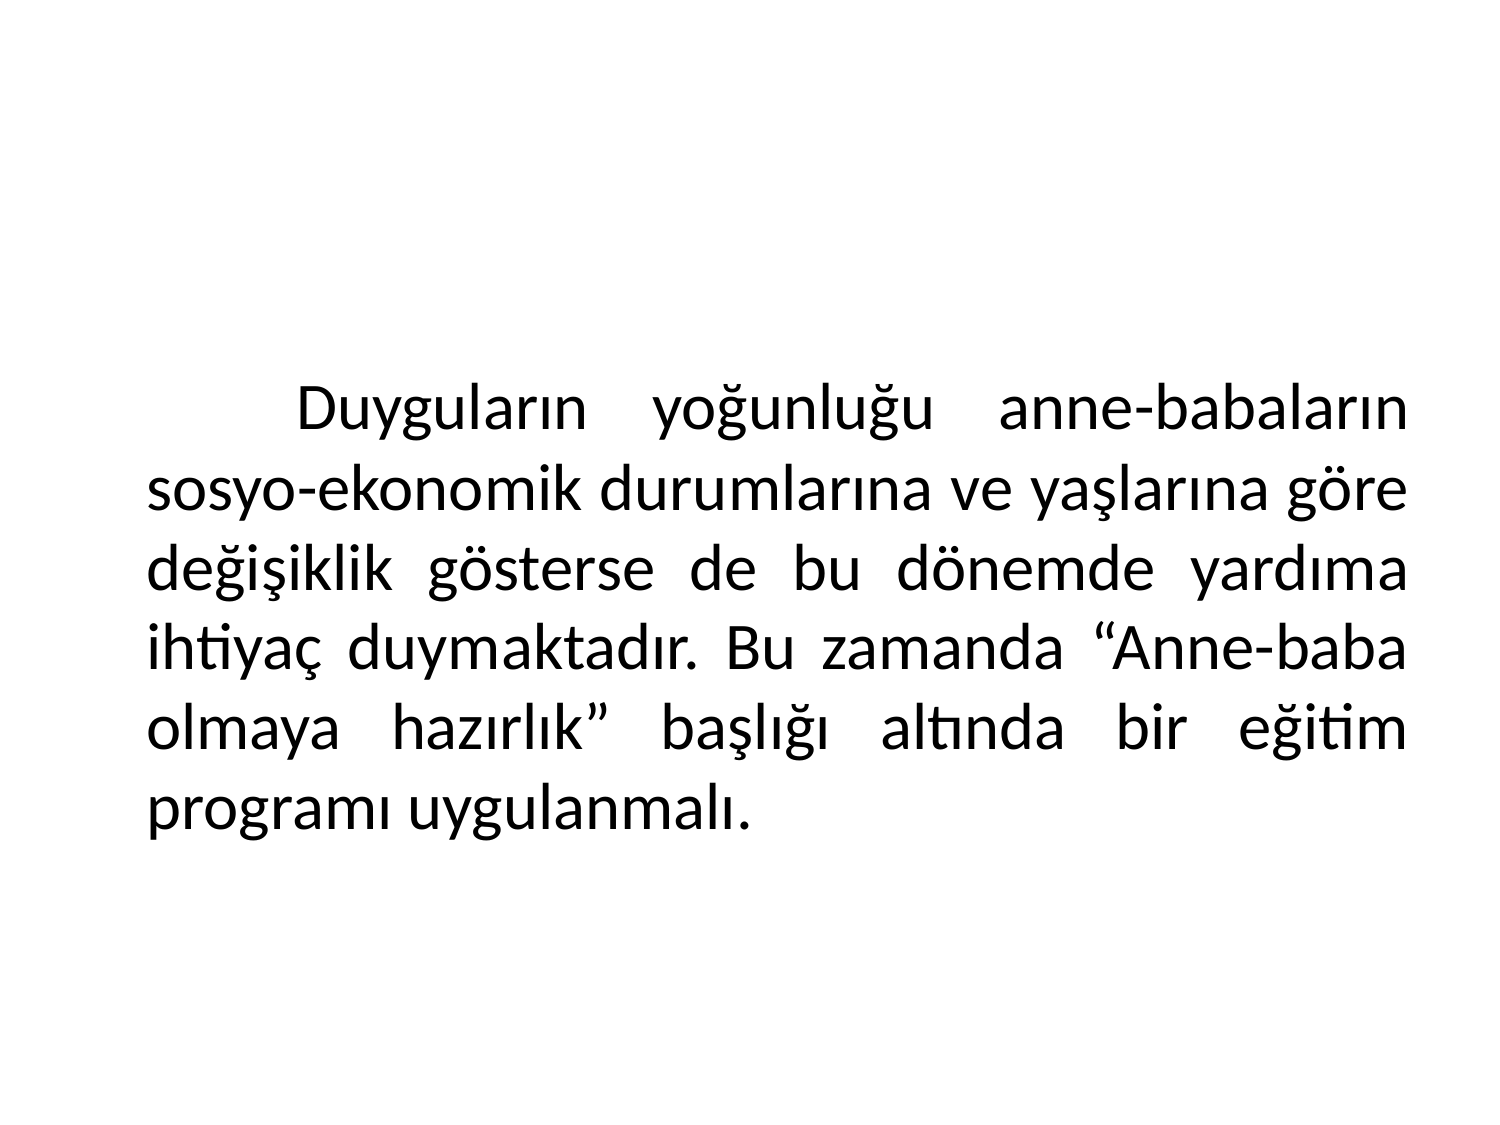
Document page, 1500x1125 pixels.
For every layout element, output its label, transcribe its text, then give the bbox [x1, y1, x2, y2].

list Duyguların yoğunluğu anne-babaların sosyo-ekonomik durumlarına ve yaşlarına göre değişiklik gösterse de bu dönemde yardıma ihtiyaç duymaktadır. Bu zamanda “Anne-baba olmaya hazırlık” başlığı altında bir eğitim programı uygulanmalı. [75, 262, 1425, 1005]
